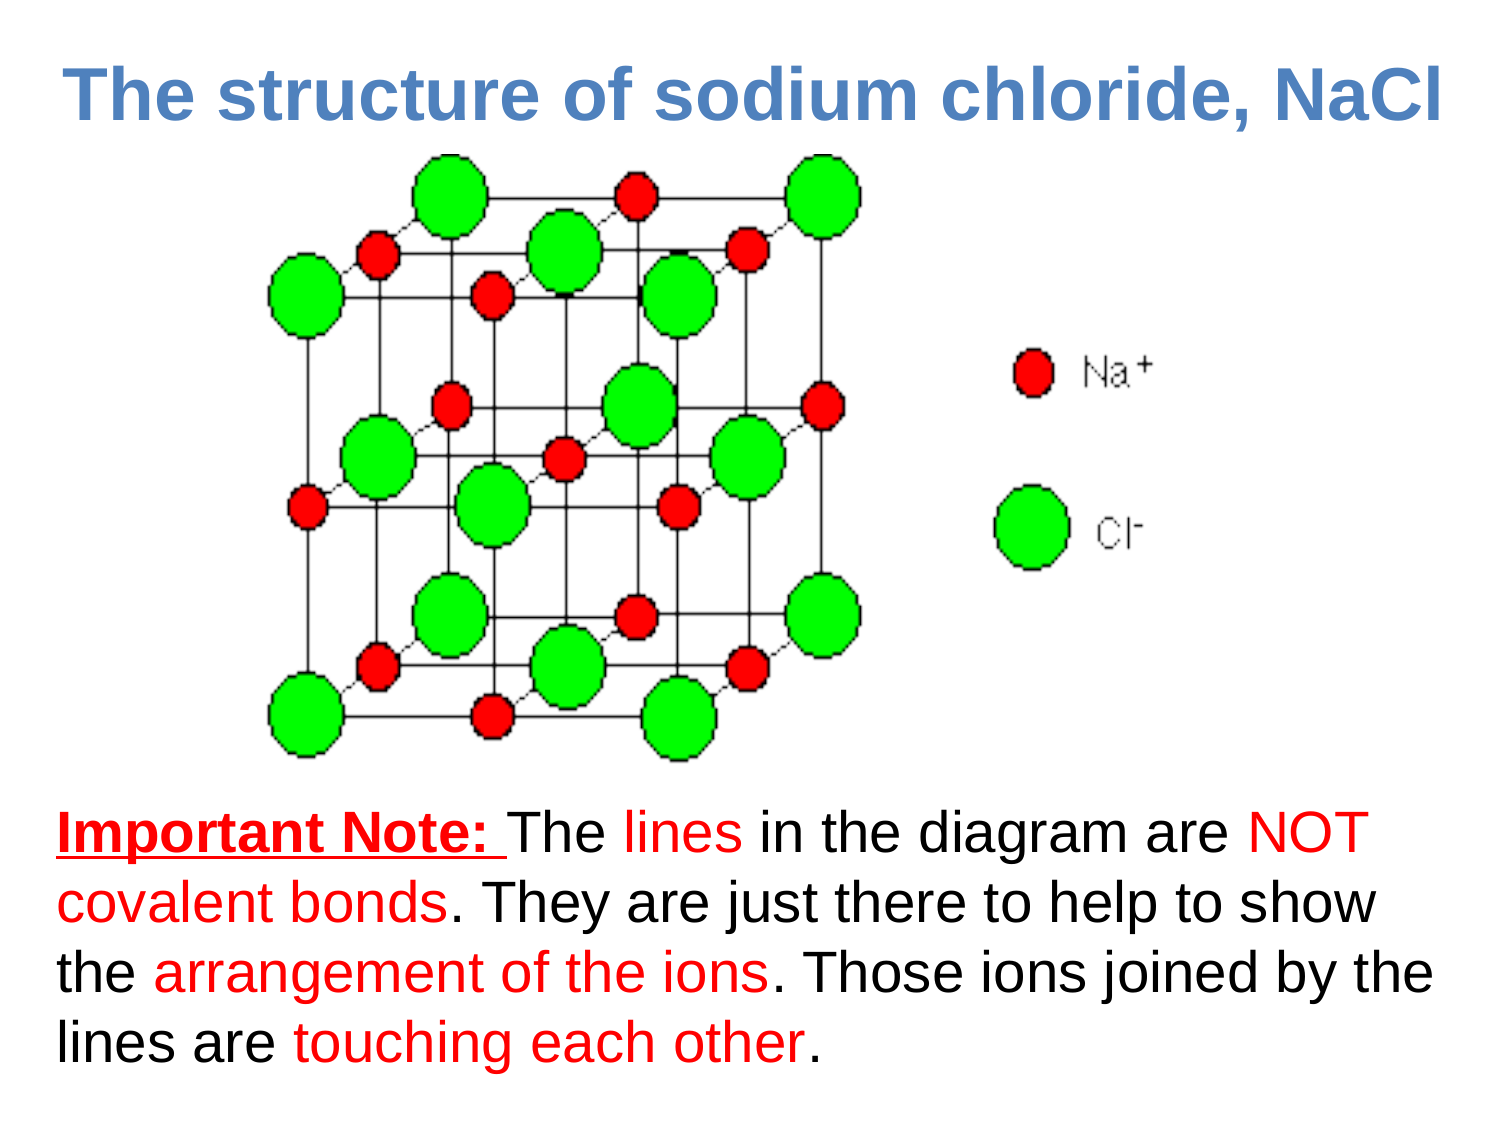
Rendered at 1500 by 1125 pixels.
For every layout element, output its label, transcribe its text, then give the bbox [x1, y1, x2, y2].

picture [265, 154, 1164, 776]
list Important Note: The lines in the diagram are NOT covalent bonds. They are just there to help to show the arrangement of the ions. Those ions joined by the lines are touching each other. [41, 786, 1483, 1083]
title The structure of sodium chloride, NaCl [4, 19, 1500, 161]
